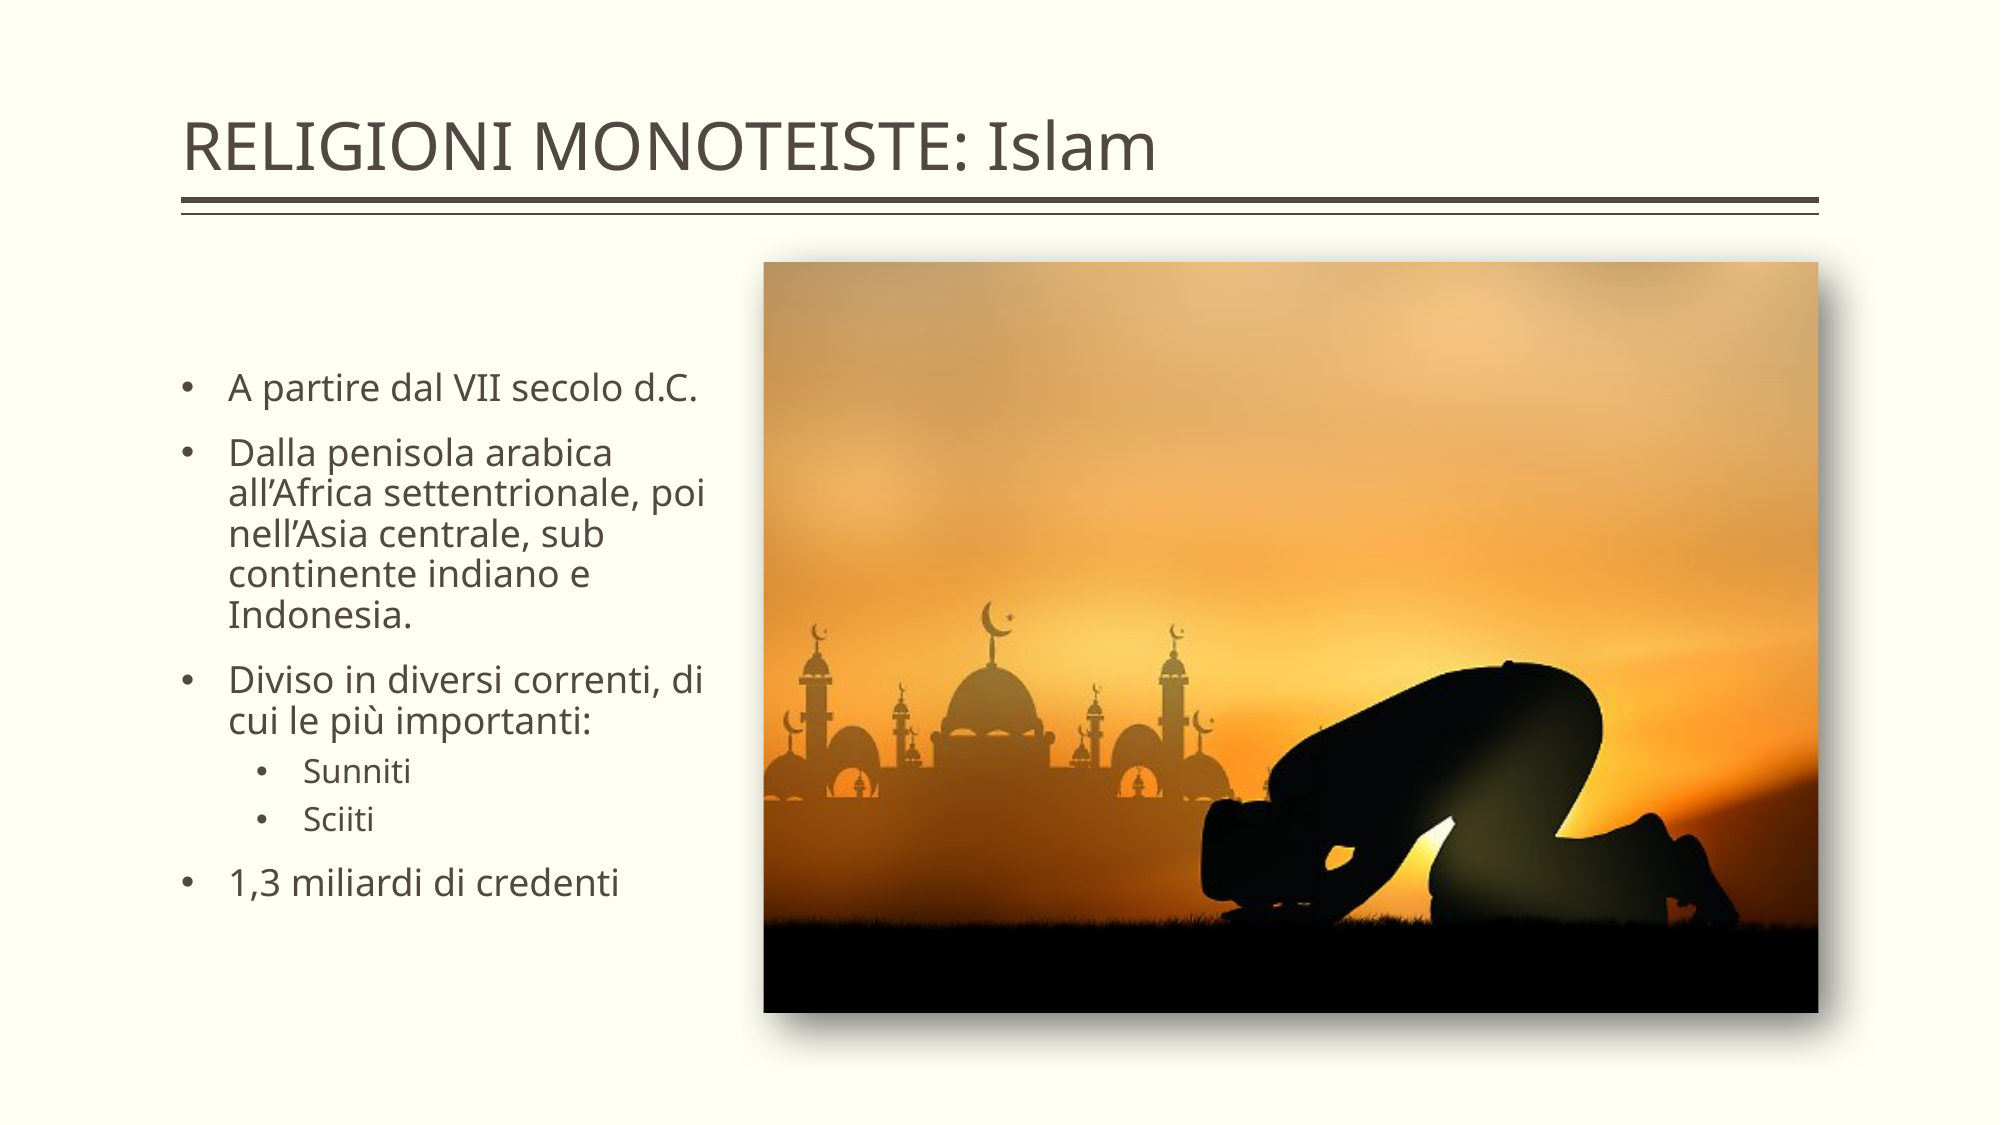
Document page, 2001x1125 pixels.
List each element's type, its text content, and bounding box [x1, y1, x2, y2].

picture [763, 262, 1819, 1013]
title RELIGIONI MONOTEISTE: Islam [181, 12, 1819, 193]
list A partire dal VII secolo d.C. Dalla penisola arabica all’Africa settentrionale, poi nell’Asia centrale, sub continente indiano e Indonesia. Diviso in diversi correnti, di cui le più importanti: Sunniti Sciiti 1,3 miliardi di credenti [181, 361, 739, 1013]
